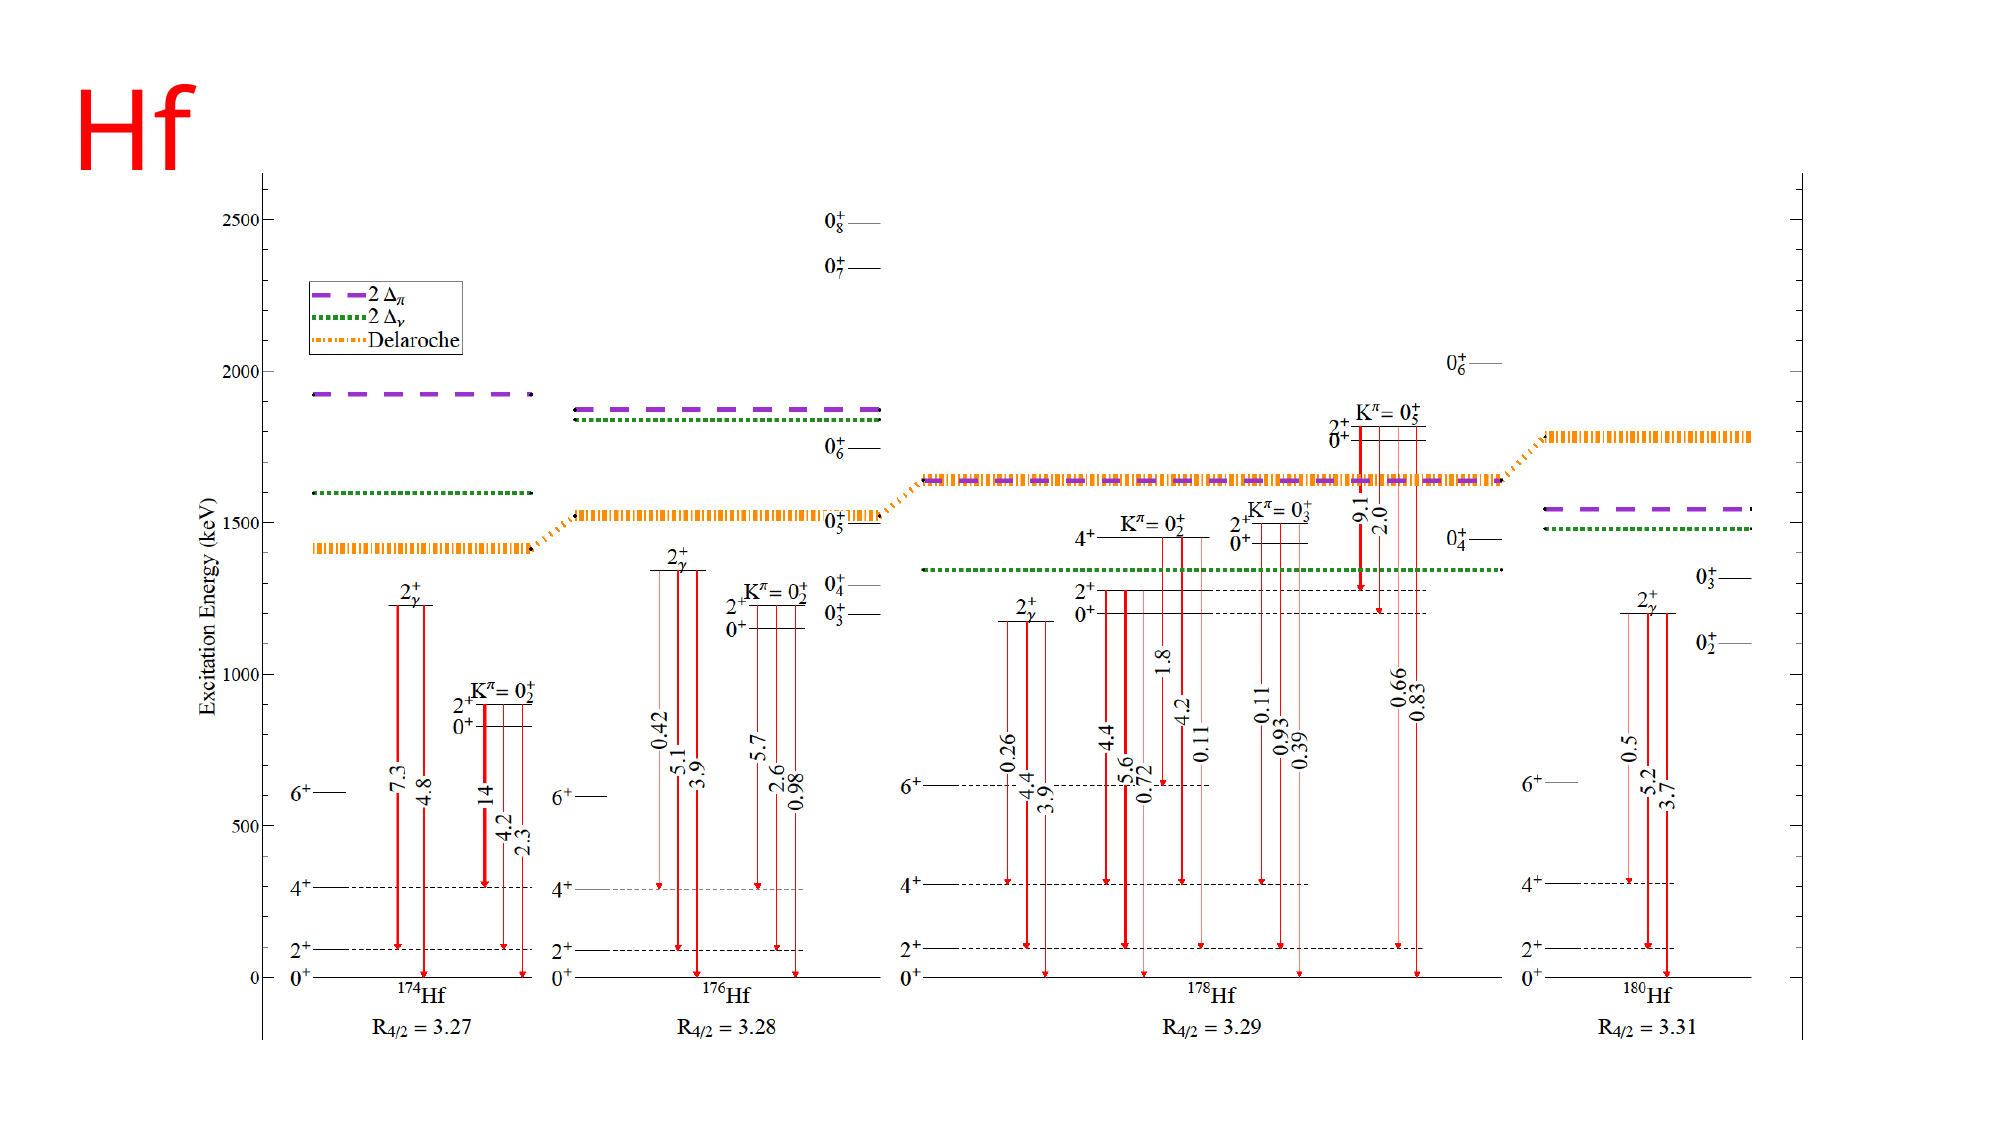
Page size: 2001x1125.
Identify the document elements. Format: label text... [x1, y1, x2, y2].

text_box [191, 166, 1809, 1047]
text_box Hf [55, 50, 208, 201]
